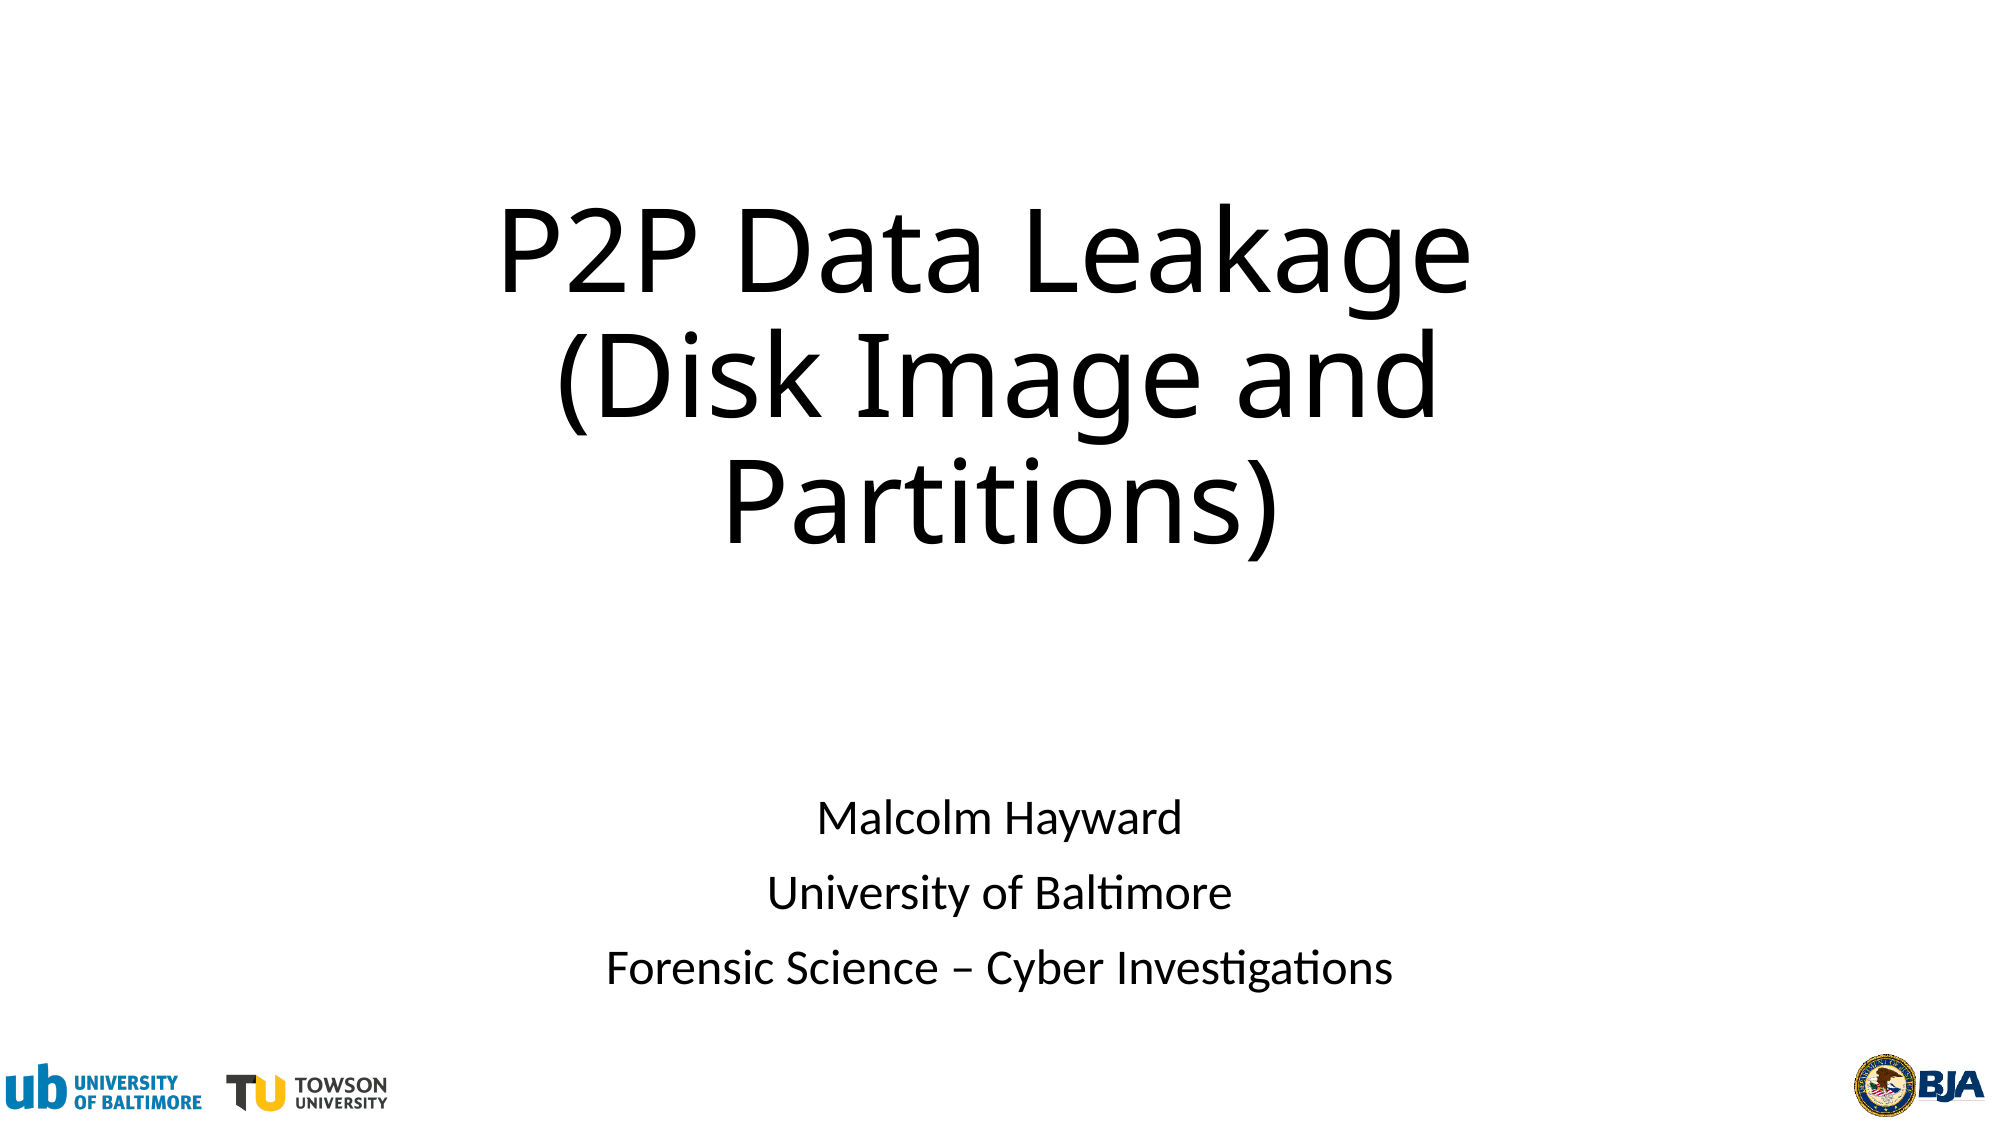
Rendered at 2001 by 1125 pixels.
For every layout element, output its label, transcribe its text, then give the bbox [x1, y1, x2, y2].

picture [0, 1031, 407, 1125]
title P2P Data Leakage (Disk Image and Partitions) [249, 184, 1750, 576]
picture [1854, 1054, 1986, 1117]
subtitle Malcolm Hayward University of Baltimore Forensic Science – Cyber Investigations [249, 784, 1750, 1056]
